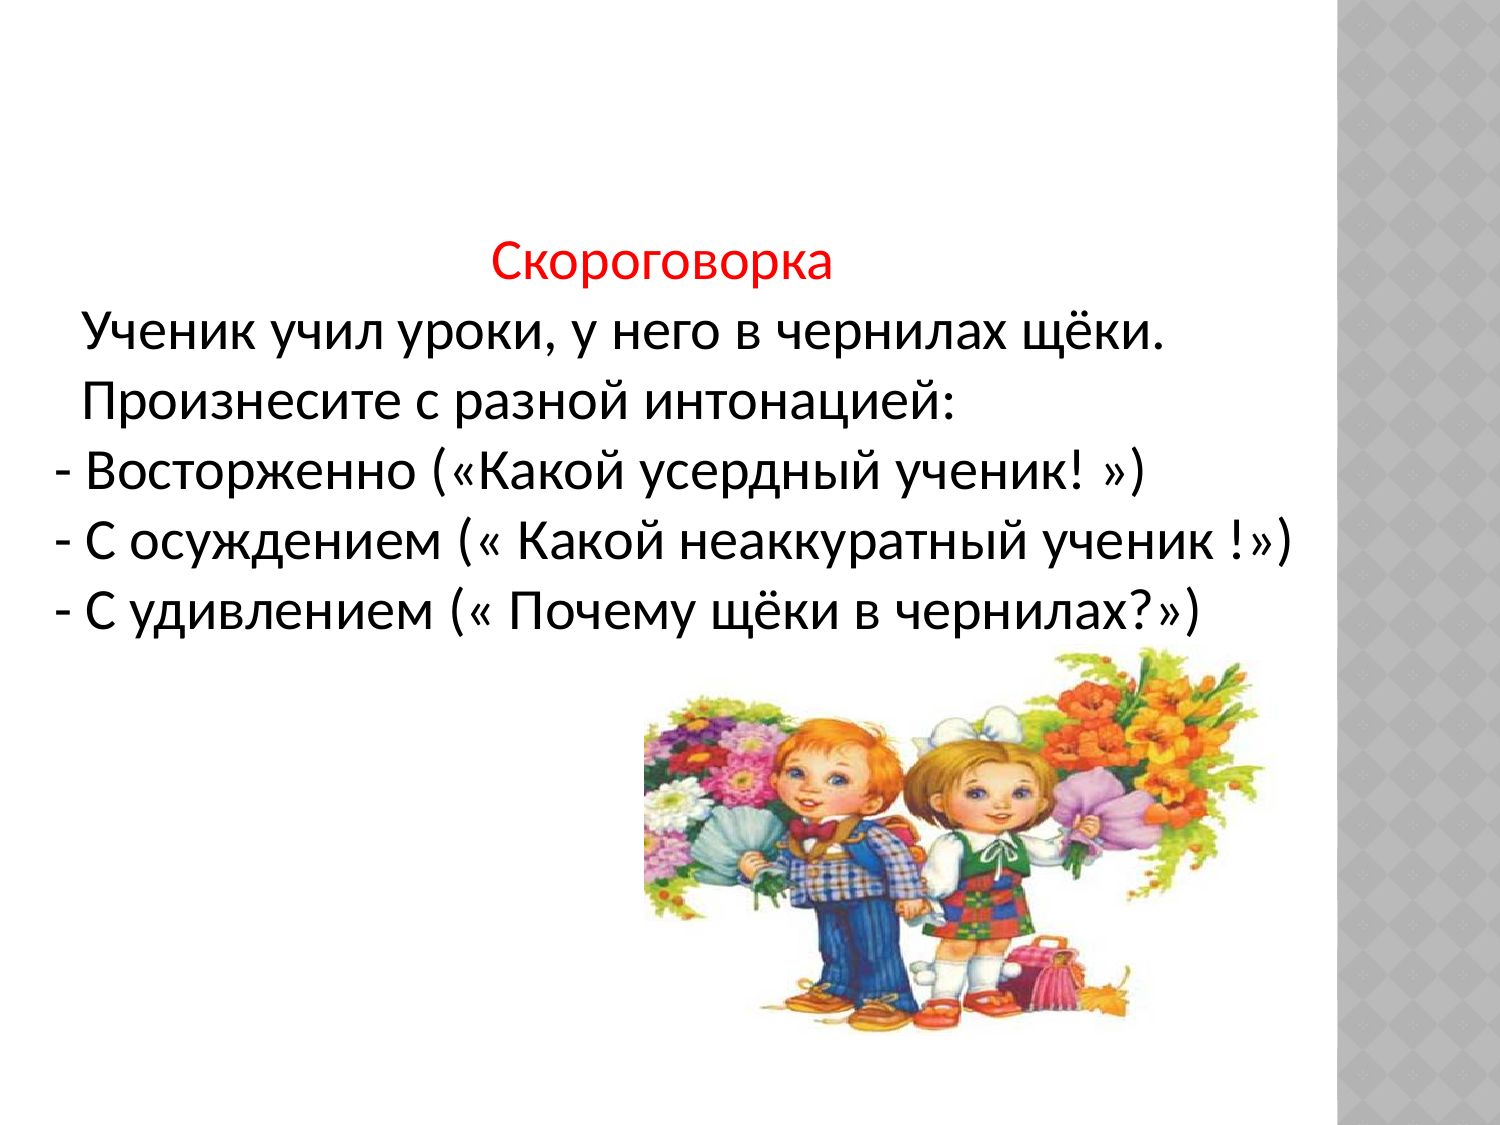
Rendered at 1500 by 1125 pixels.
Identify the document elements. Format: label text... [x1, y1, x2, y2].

text_box Скороговорка Ученик учил уроки, у него в чернилах щёки. Произнесите с разной интонацией: - Восторженно («Какой усердный ученик! ») - С осуждением (« Какой неаккуратный ученик !») - С удивлением (« Почему щёки в чернилах?») [0, 3, 1500, 694]
picture [644, 644, 1278, 1037]
